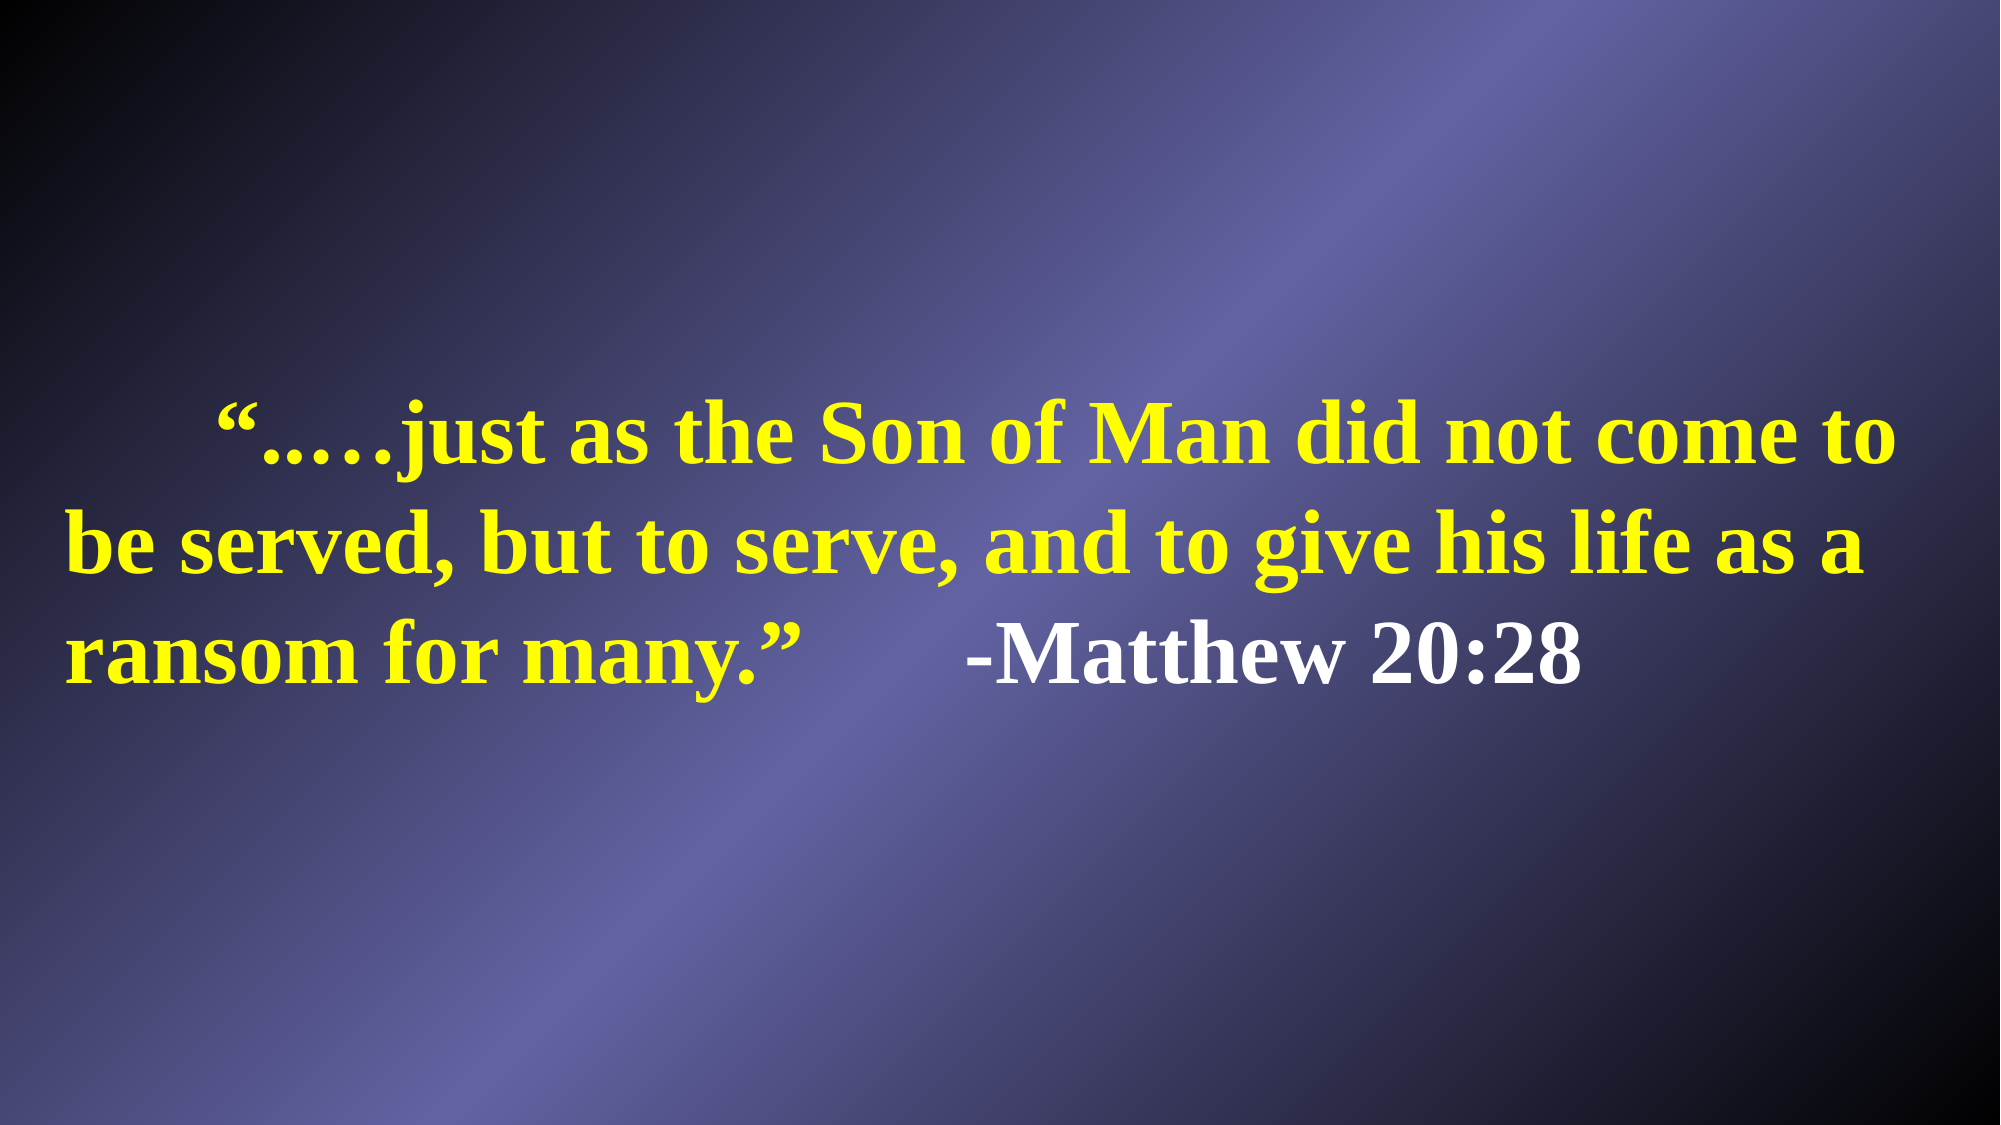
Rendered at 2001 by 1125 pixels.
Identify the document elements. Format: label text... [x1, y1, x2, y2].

text_box “..…just as the Son of Man did not come to be served, but to serve, and to give his life as a ransom for many.” -Matthew 20:28 [49, 364, 1938, 709]
